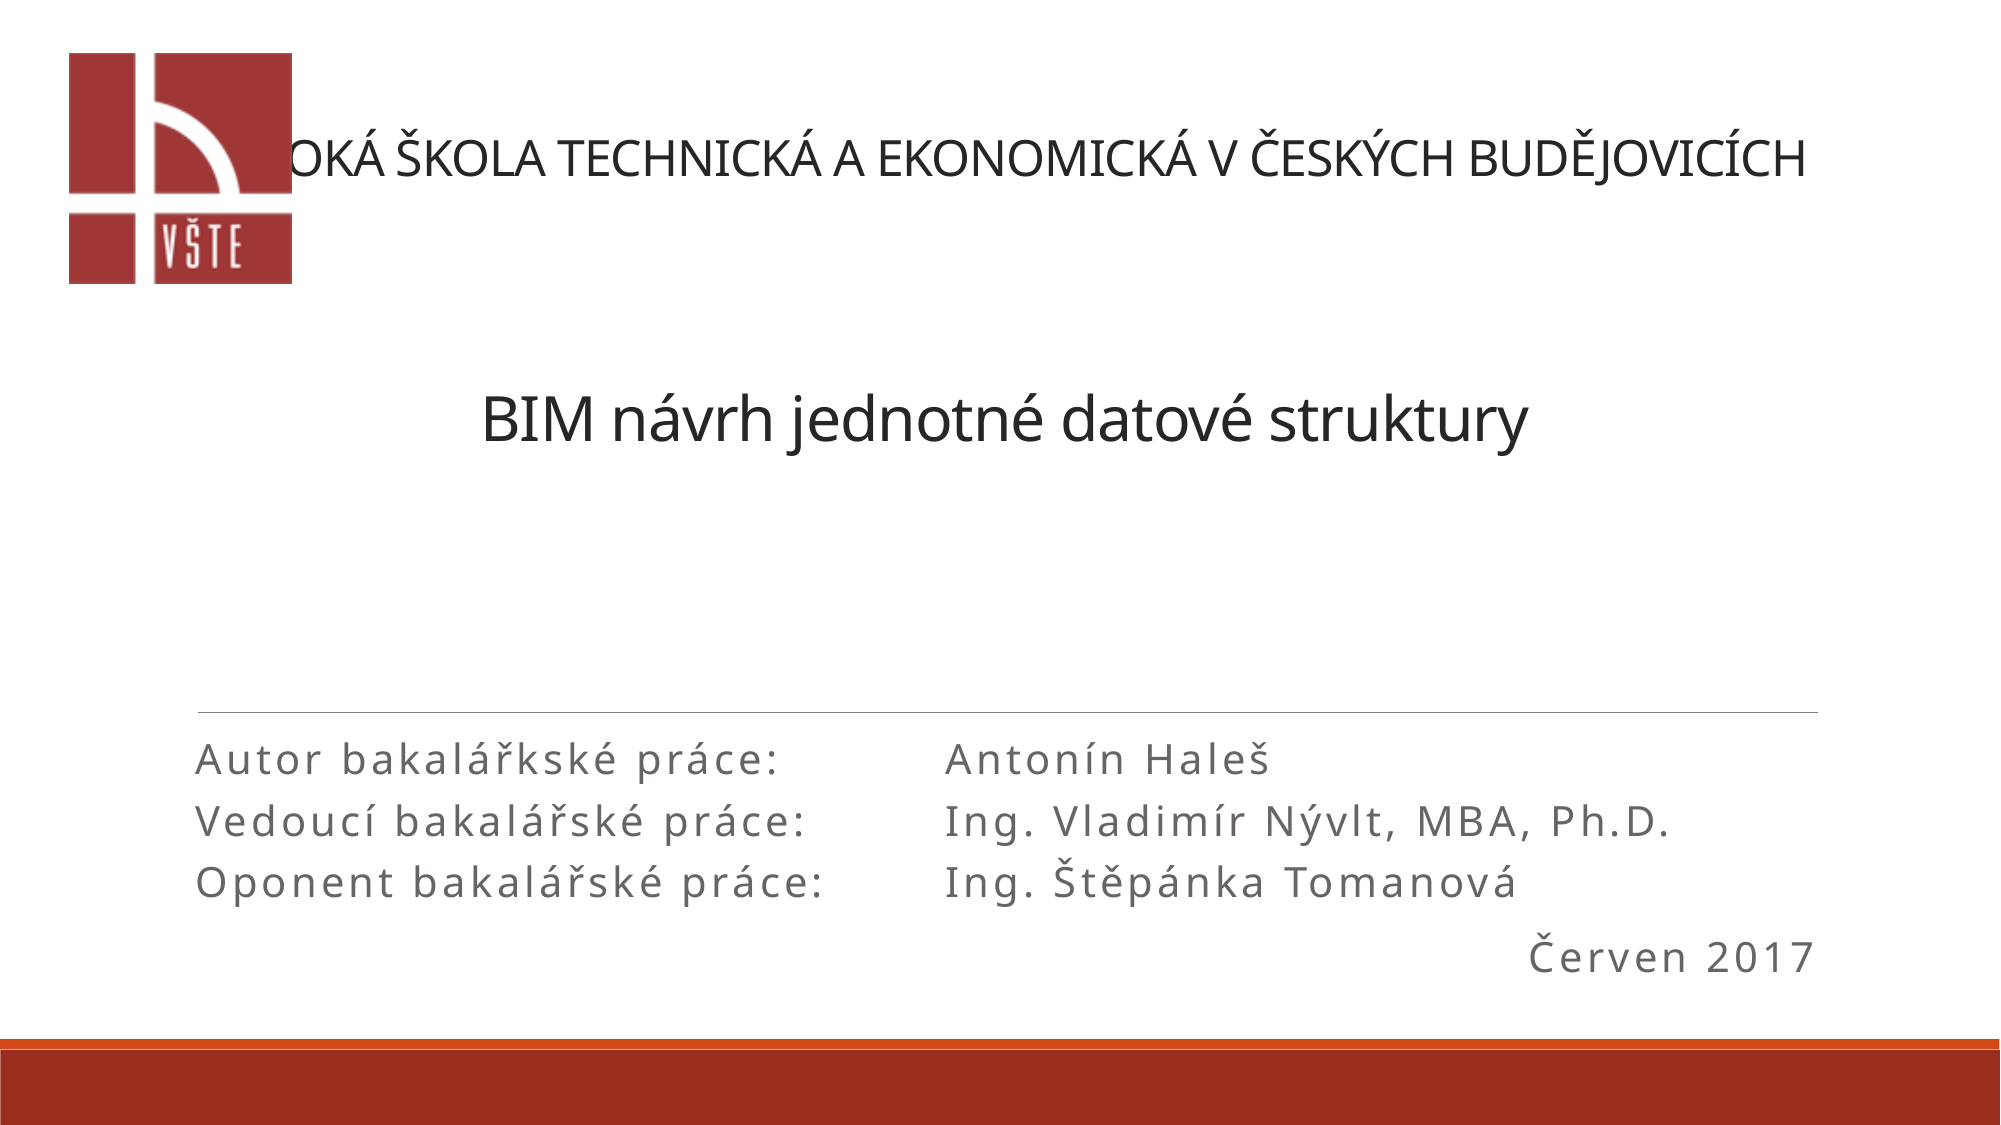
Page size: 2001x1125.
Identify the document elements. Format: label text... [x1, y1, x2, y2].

subtitle Autor bakalářkské práce: Antonín Haleš Vedoucí bakalářské práce: Ing. Vladimír Nývlt, MBA, Ph.D. Oponent bakalářské práce: Ing. Štěpánka Tomanová Červen 2017 [180, 730, 1831, 1018]
picture [69, 53, 292, 284]
title VYSOKÁ ŠKOLA TECHNICKÁ A EKONOMICKÁ V ČESKÝCH BUDĚJOVICÍCH BIM návrh jednotné datové struktury [180, 53, 1830, 710]
